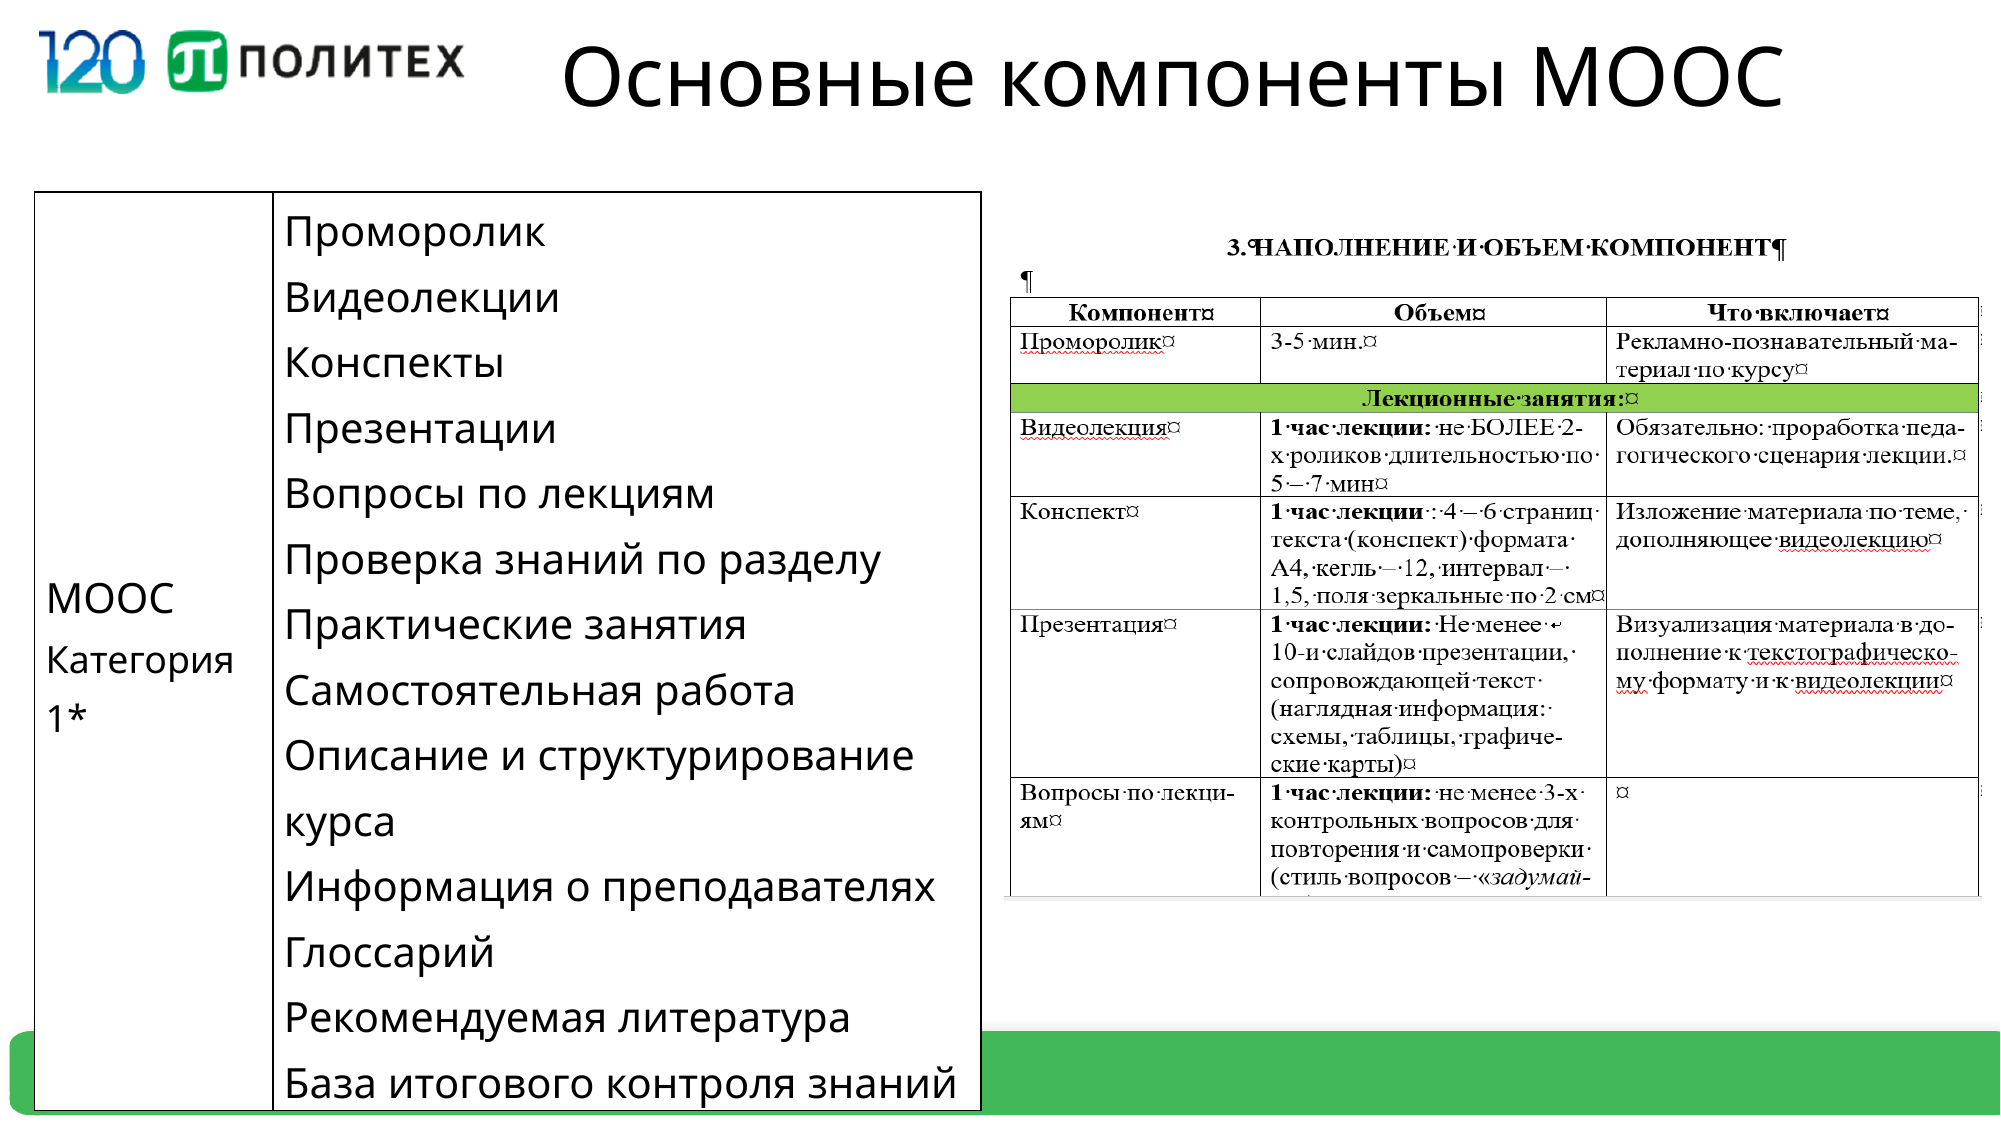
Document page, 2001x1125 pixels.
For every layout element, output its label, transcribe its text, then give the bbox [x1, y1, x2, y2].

picture [0, 1013, 2001, 1121]
table_header МООС Категория 1* [35, 193, 272, 1110]
picture [39, 30, 465, 94]
picture [1003, 228, 1982, 901]
table_header Проморолик Видеолекции Конспекты Презентации Вопросы по лекциям Проверка знаний по разделу Практические занятия Самостоятельная работа Описание и структурирование курса Информация о преподавателях Глоссарий Рекомендуемая литература База итогового контроля знаний [274, 193, 980, 1110]
title Основные компоненты МООС [545, 17, 1863, 143]
